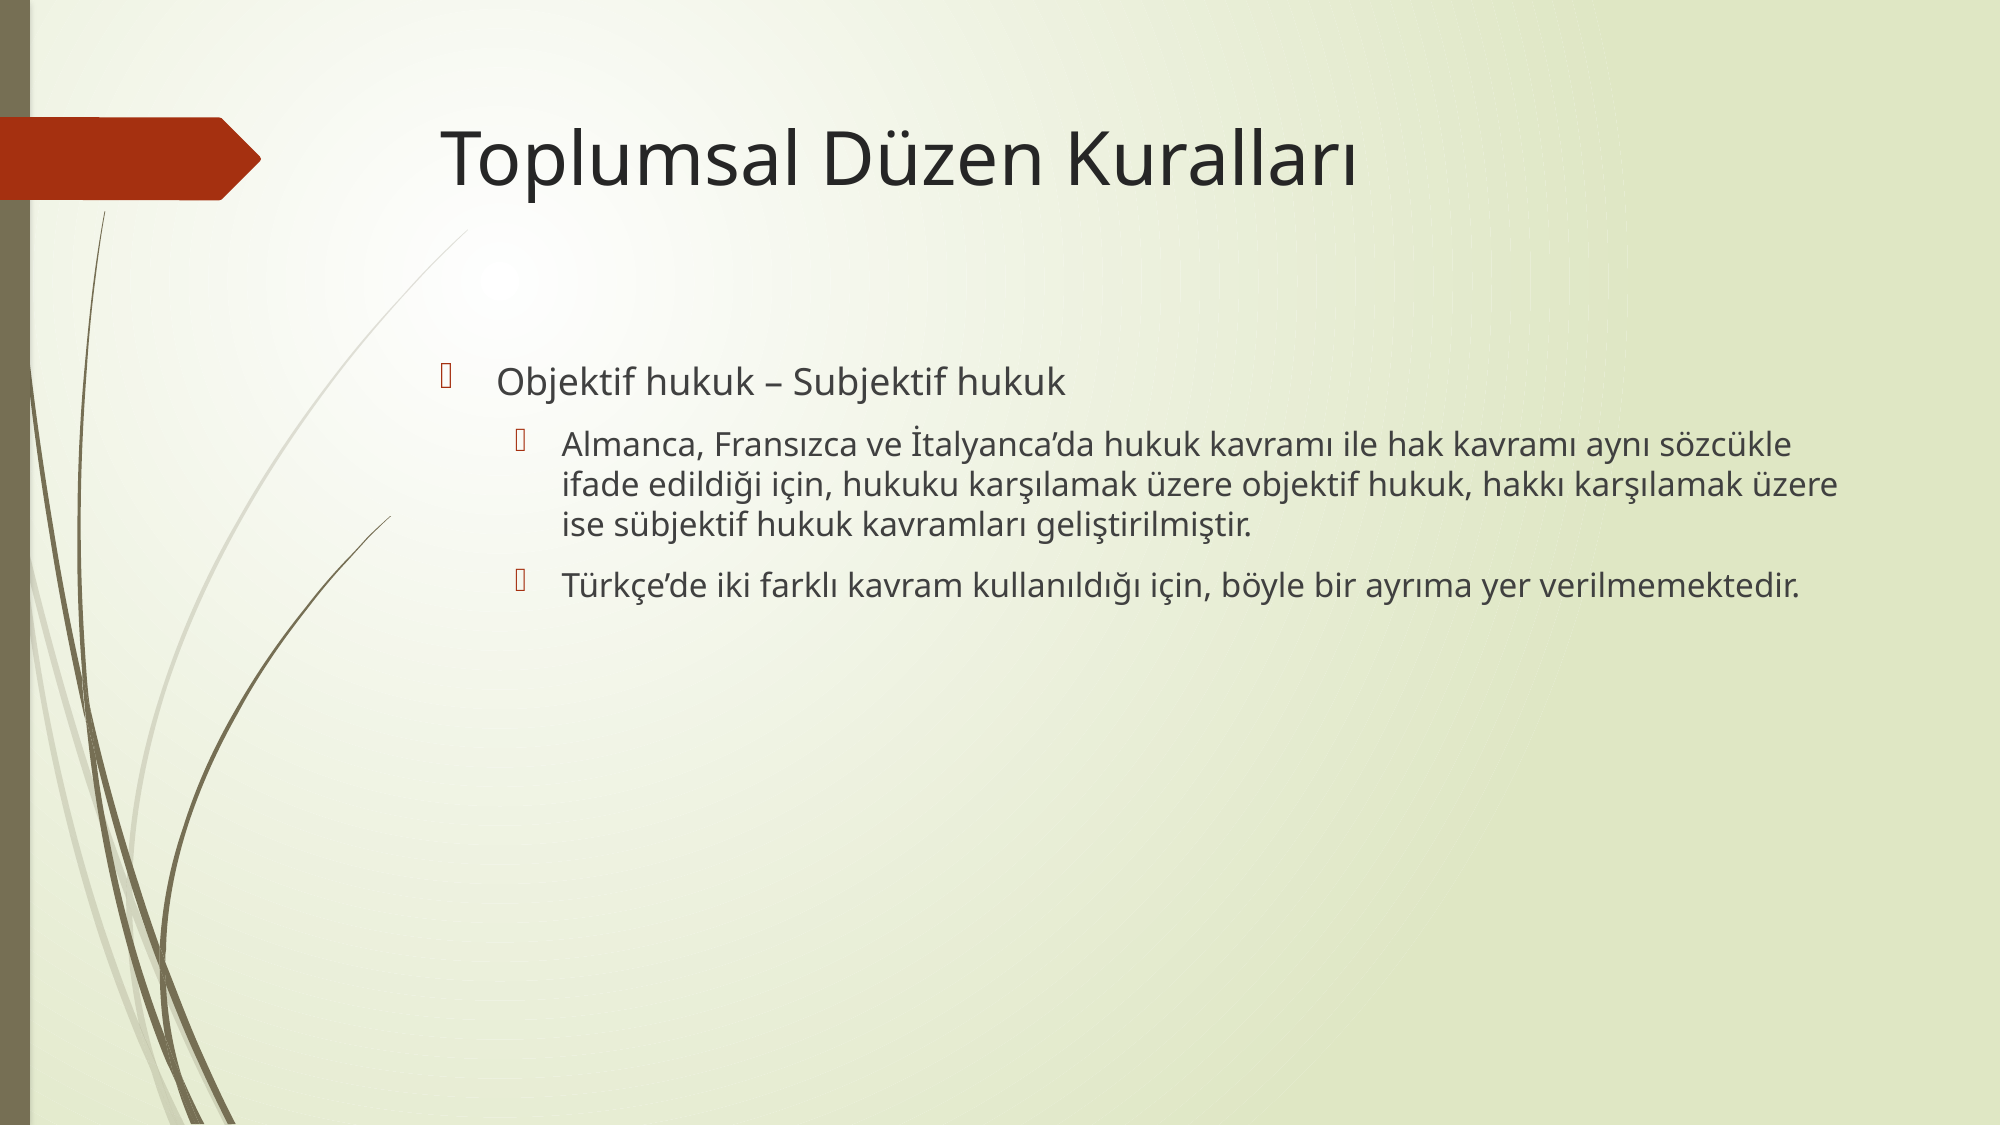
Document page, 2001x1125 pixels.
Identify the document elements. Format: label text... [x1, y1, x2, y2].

title Toplumsal Düzen Kuralları [425, 102, 1888, 313]
list Objektif hukuk – Subjektif hukuk Almanca, Fransızca ve İtalyanca’da hukuk kavramı ile hak kavramı aynı sözcükle ifade edildiği için, hukuku karşılamak üzere objektif hukuk, hakkı karşılamak üzere ise sübjektif hukuk kavramları geliştirilmiştir. Türkçe’de iki farklı kavram kullanıldığı için, böyle bir ayrıma yer verilmemektedir. [424, 350, 1888, 970]
